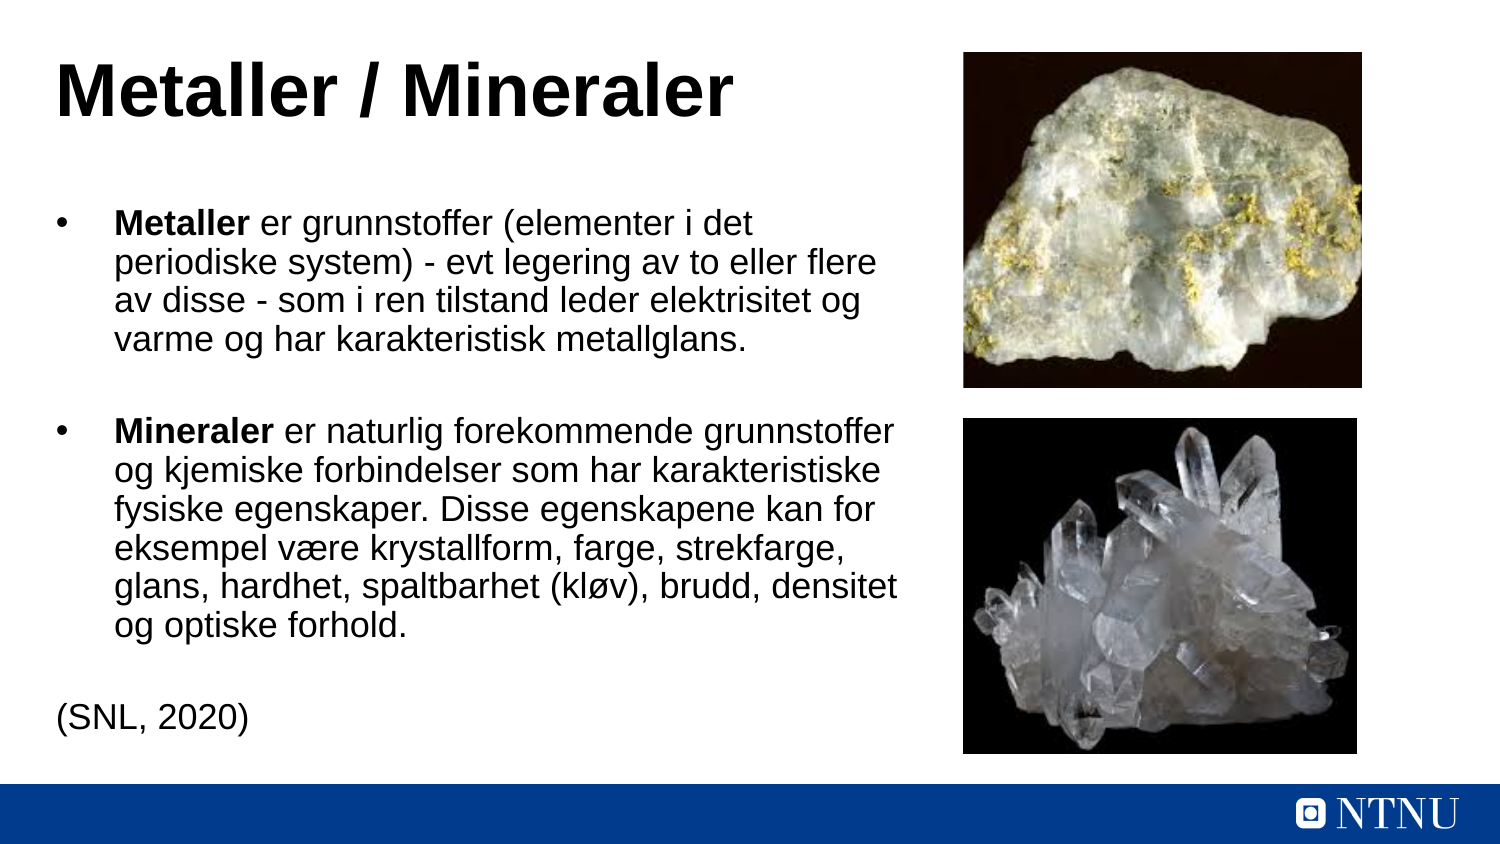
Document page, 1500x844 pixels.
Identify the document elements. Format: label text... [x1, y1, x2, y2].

title Metaller / Mineraler [40, 33, 1444, 140]
picture [963, 52, 1362, 388]
picture [0, 784, 1500, 844]
list Metaller er grunnstoffer (elementer i det periodiske system) - evt legering av to eller flere av disse - som i ren tilstand leder elektrisitet og varme og har karakteristisk metallglans. Mineraler er naturlig forekommende grunnstoffer og kjemiske forbindelser som har karakteristiske fysiske egenskaper. Disse egenskapene kan for eksempel være krystallform, farge, strekfarge, glans, hardhet, spaltbarhet (kløv), brudd, densitet og optiske forhold. (SNL, 2020) [40, 196, 916, 754]
picture [963, 418, 1357, 754]
